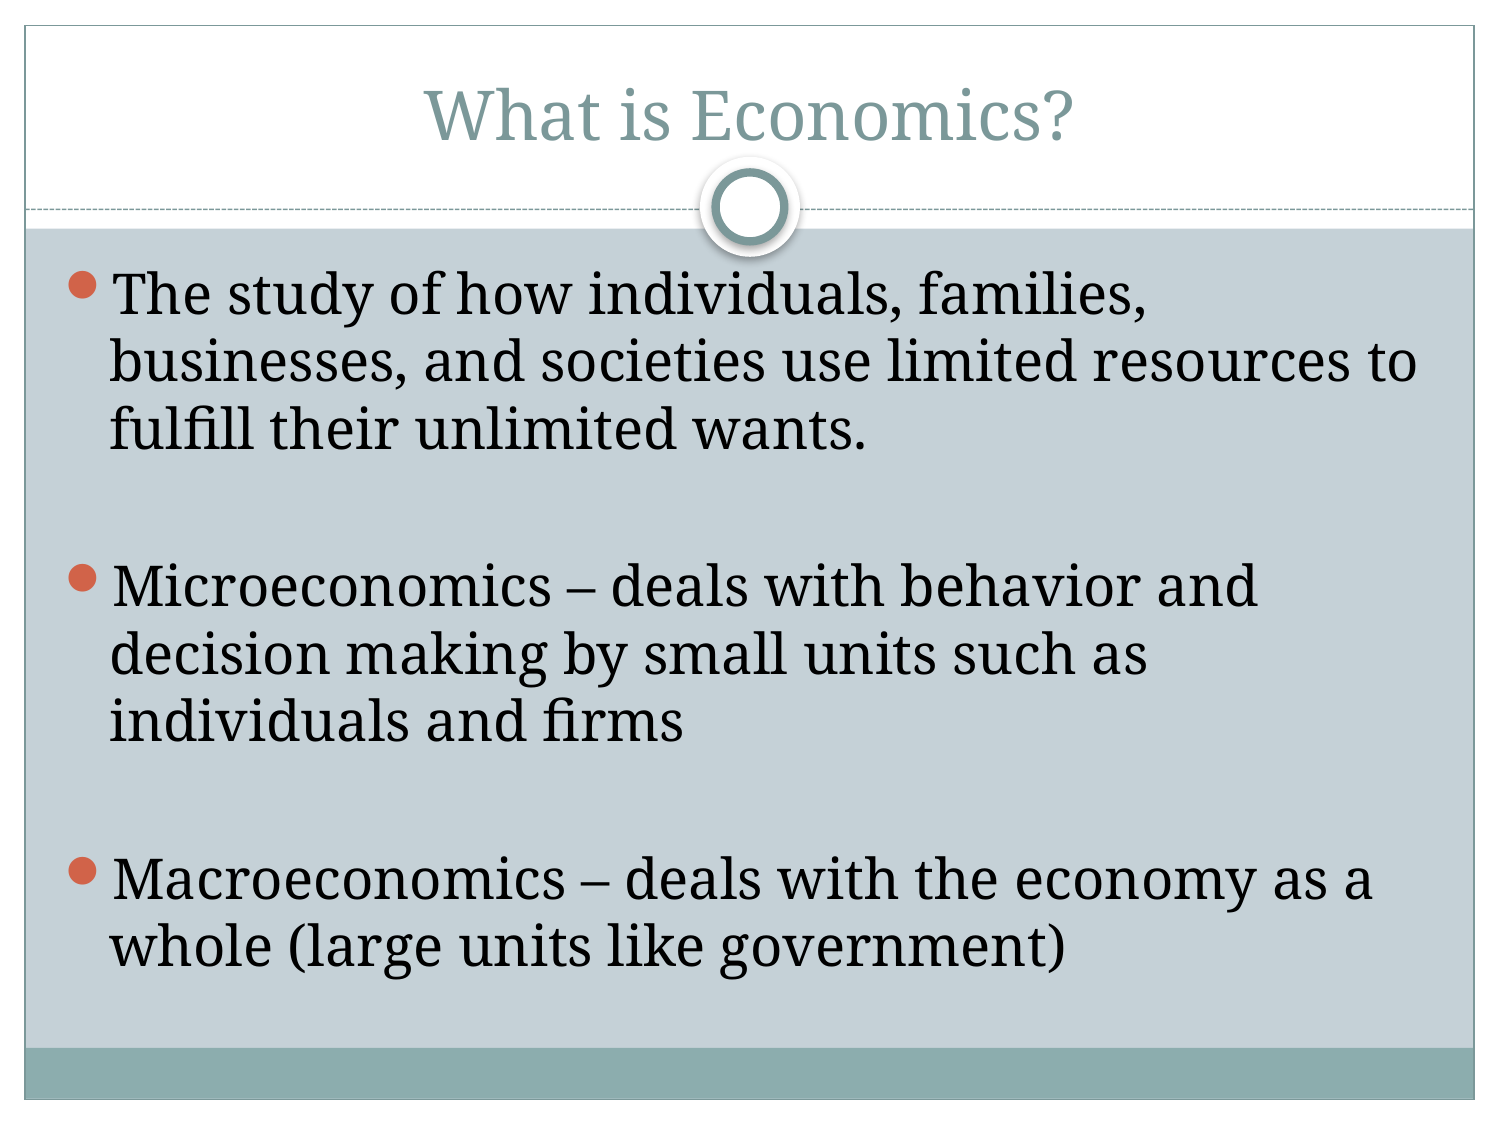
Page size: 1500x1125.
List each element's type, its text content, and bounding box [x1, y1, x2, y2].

title What is Economics? [49, 37, 1450, 163]
list The study of how individuals, families, businesses, and societies use limited resources to fulfill their unlimited wants. Microeconomics – deals with behavior and decision making by small units such as individuals and firms Macroeconomics – deals with the economy as a whole (large units like government) [49, 250, 1445, 1001]
